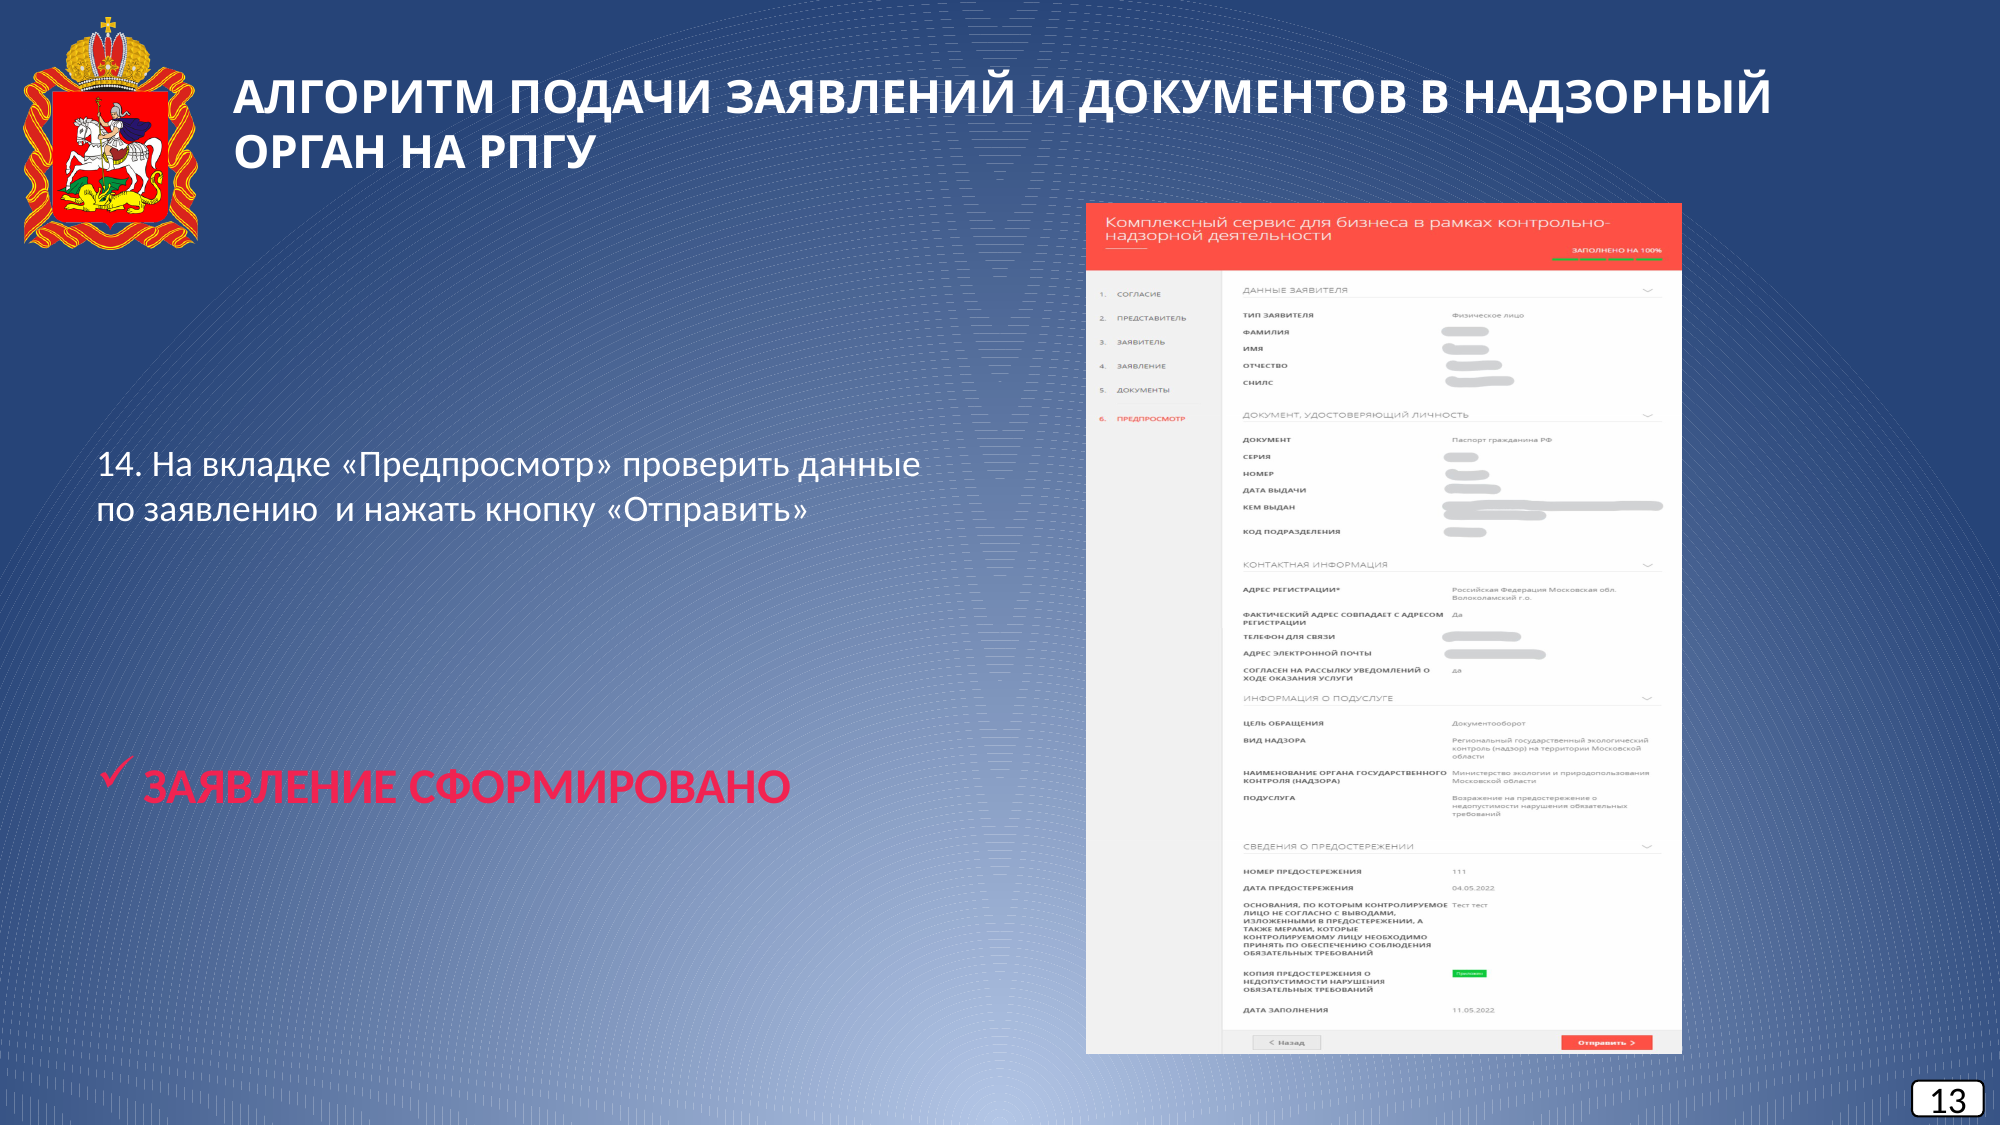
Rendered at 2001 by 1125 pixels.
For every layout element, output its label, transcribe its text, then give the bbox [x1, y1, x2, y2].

text_box 13 [1910, 1079, 1985, 1118]
text_box 14. На вкладке «Предпросмотр» проверить данные по заявлению и нажать кнопку «Отправить» [81, 431, 979, 537]
picture [1086, 203, 1682, 1054]
picture [23, 17, 198, 251]
text_box АЛГОРИТМ ПОДАЧИ ЗАЯВЛЕНИЙ И ДОКУМЕНТОВ В НАДЗОРНЫЙ ОРГАН НА РПГУ [218, 60, 1814, 186]
text_box ЗАЯВЛЕНИЕ СФОРМИРОВАНО [81, 745, 881, 821]
